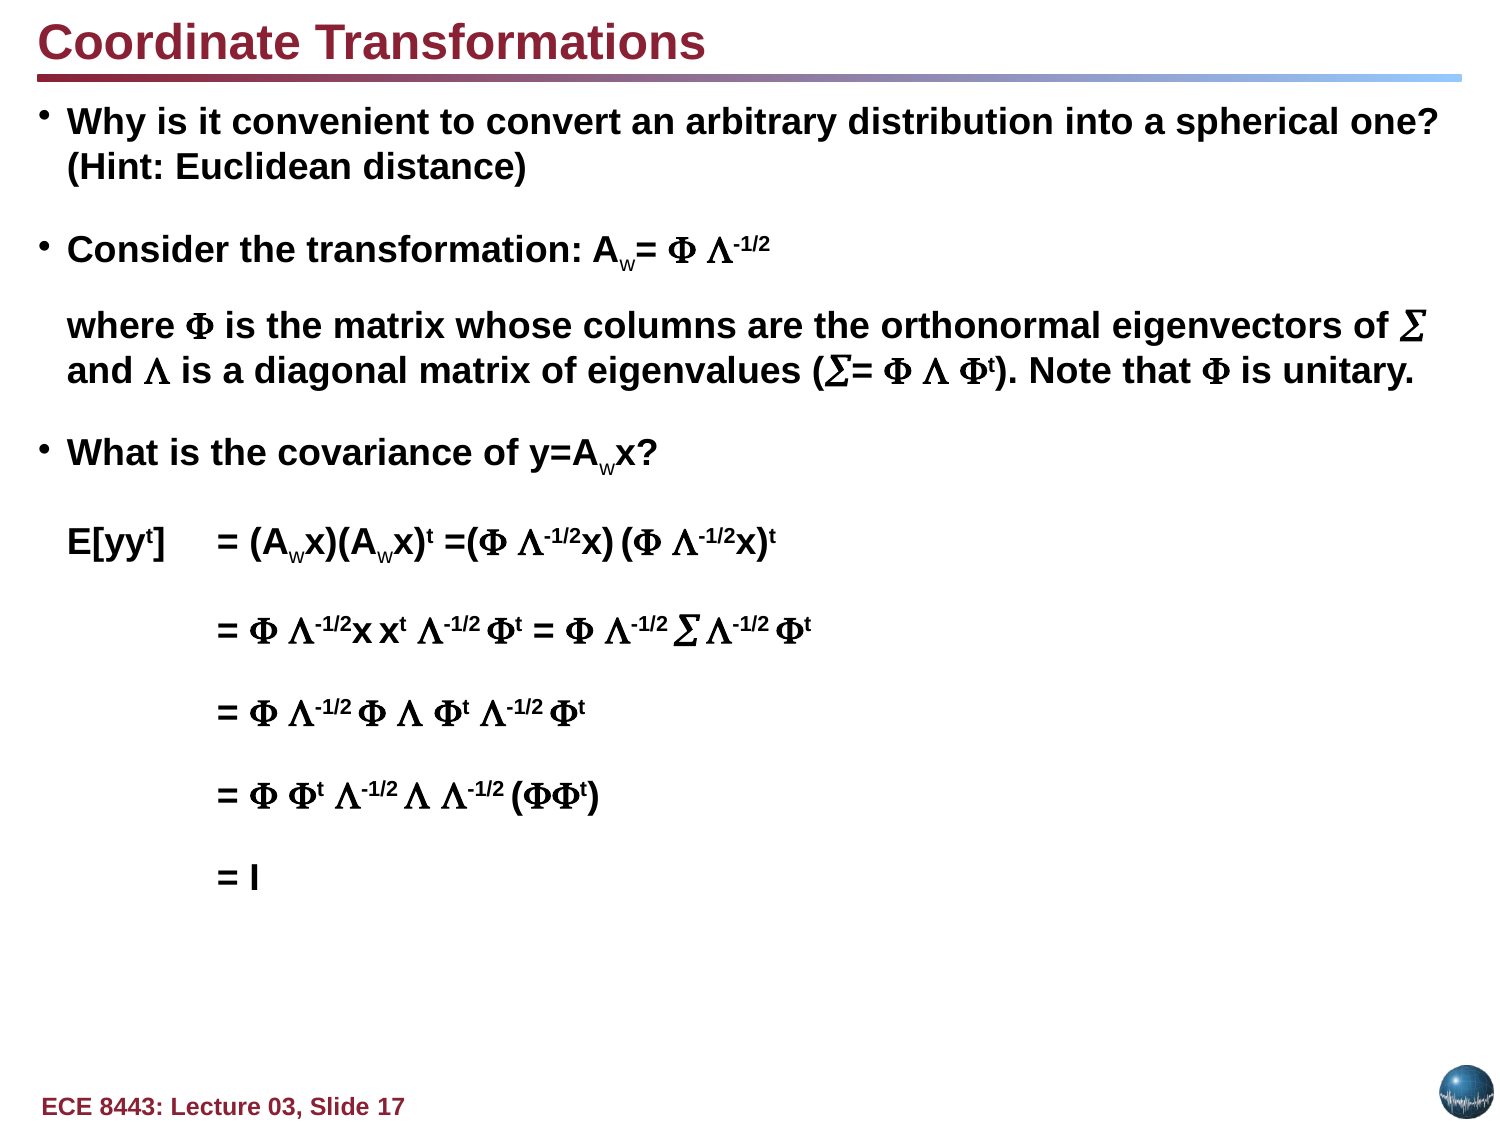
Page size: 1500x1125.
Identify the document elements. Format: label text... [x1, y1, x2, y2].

picture [1439, 1065, 1494, 1119]
text_box Coordinate Transformations [37, 9, 1163, 70]
text_box Why is it convenient to convert an arbitrary distribution into a spherical one? (Hint: Euclidean distance) Consider the transformation: Aw=  -1/2 where  is the matrix whose columns are the orthonormal eigenvectors of  and  is a diagonal matrix of eigenvalues (=   t). Note that  is unitary. What is the covariance of y=Awx? E[yyt] = (Awx)(Awx)t =( -1/2x) ( -1/2x)t =  -1/2x xt -1/2 t =  -1/2  -1/2 t =  -1/2   t -1/2 t =  t -1/2  -1/2 (t) = I [38, 97, 1457, 917]
